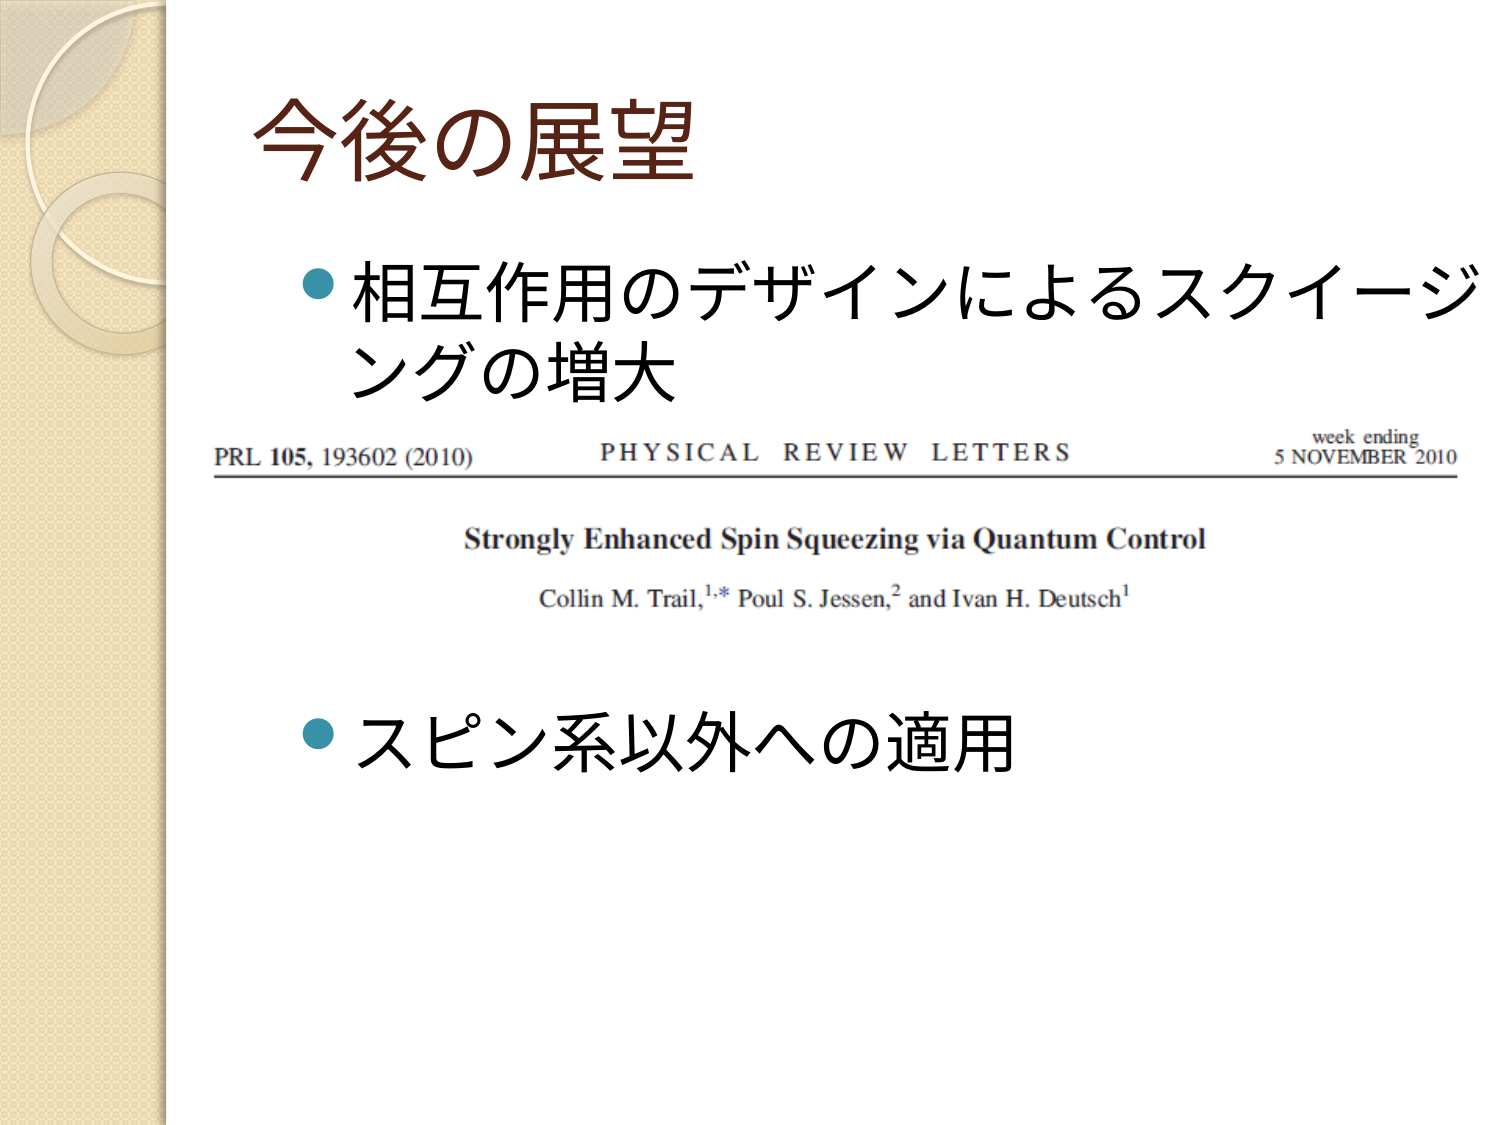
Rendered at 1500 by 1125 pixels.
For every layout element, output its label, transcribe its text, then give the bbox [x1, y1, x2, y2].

title 今後の展望 [235, 45, 1466, 233]
picture [194, 420, 1467, 615]
list 相互作用のデザインによるスクイージングの増大 スピン系以外への適用 [270, 243, 1500, 1031]
